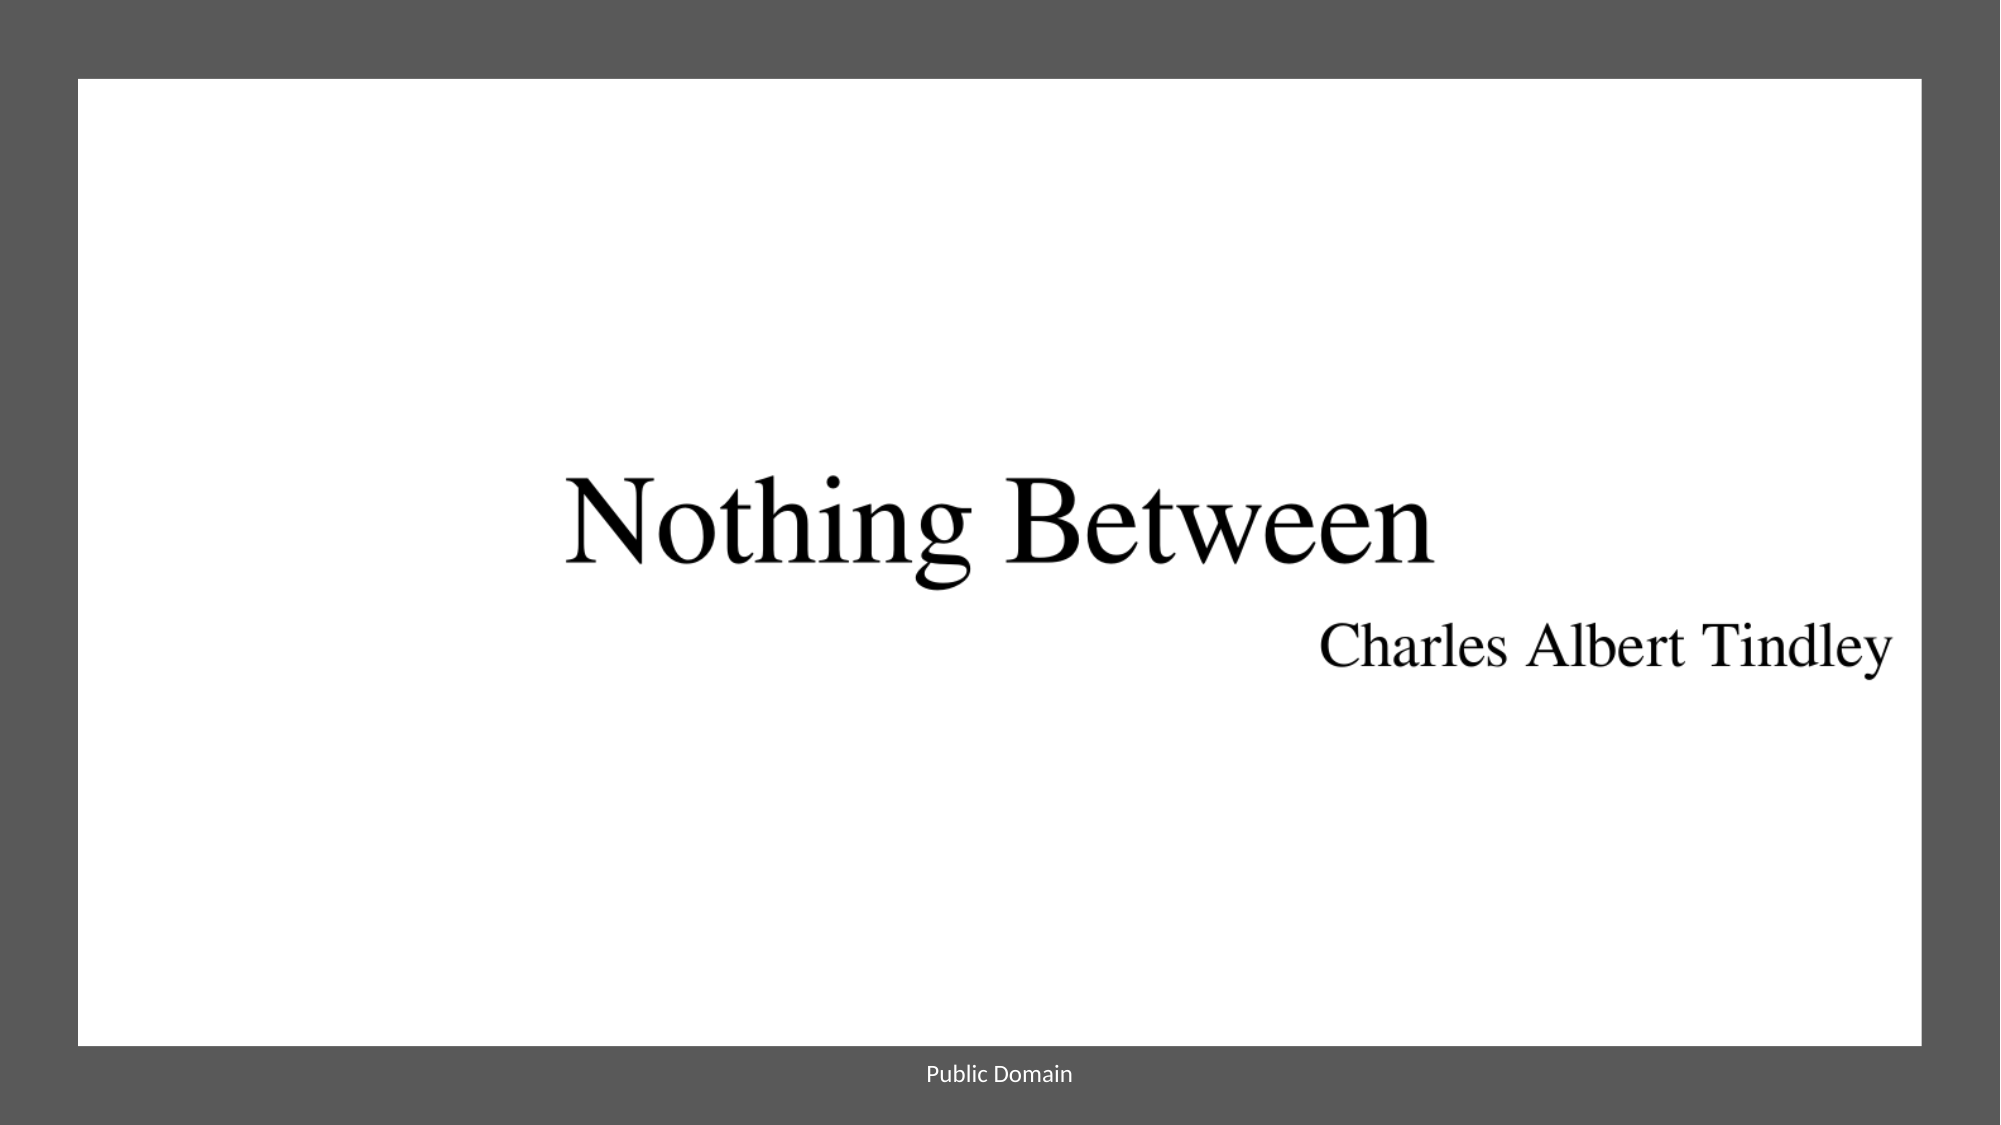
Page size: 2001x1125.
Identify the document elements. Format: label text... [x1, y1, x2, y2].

picture [105, 399, 1895, 726]
text_box [0, 0, 2000, 1125]
text_box [77, 78, 1923, 1047]
footer Public Domain [662, 1042, 1338, 1103]
